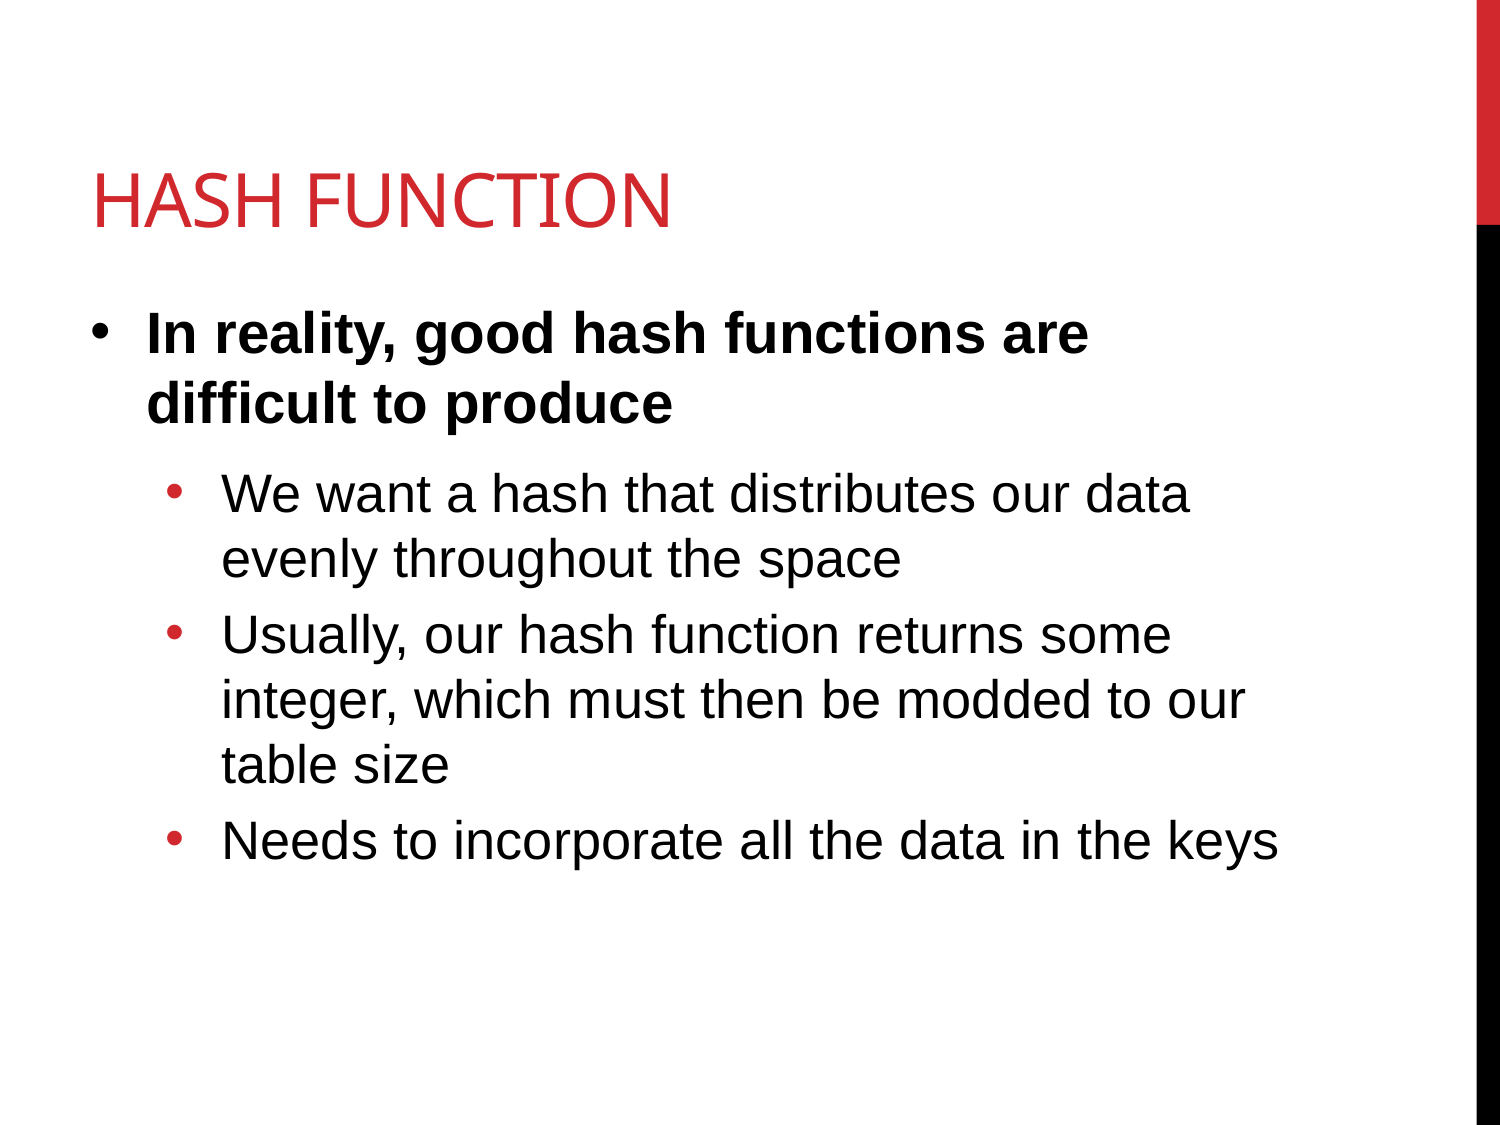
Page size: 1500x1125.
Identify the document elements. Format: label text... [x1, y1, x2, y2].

title Hash Function [75, 25, 1025, 250]
list In reality, good hash functions are difficult to produce We want a hash that distributes our data evenly throughout the space Usually, our hash function returns some integer, which must then be modded to our table size Needs to incorporate all the data in the keys [75, 287, 1325, 1052]
